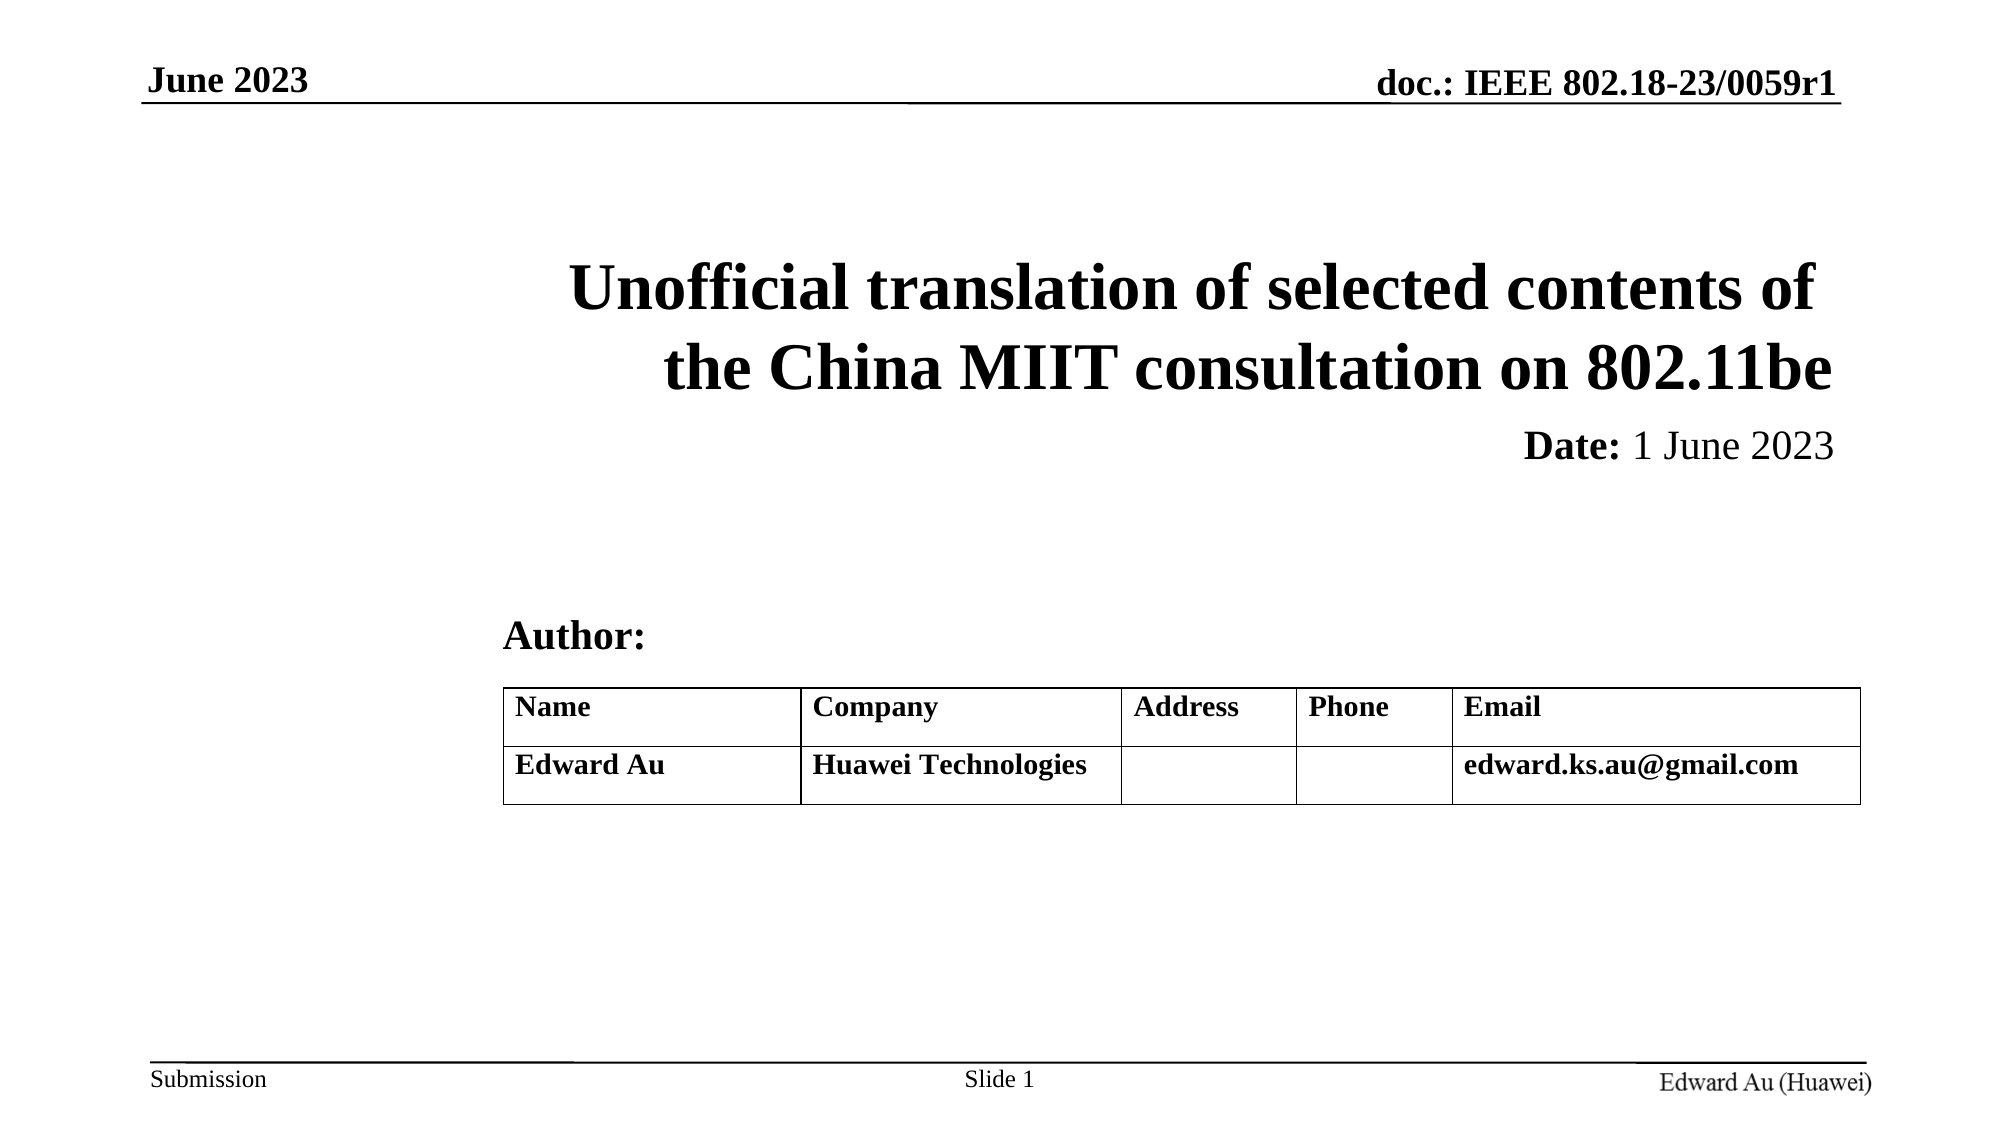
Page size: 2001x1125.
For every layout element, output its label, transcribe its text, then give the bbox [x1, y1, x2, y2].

title Unofficial translation of selected contents of the China MIIT consultation on 802.11be [474, 235, 1851, 411]
text_box Author: [487, 599, 725, 663]
list Date: 1 June 2023 [574, 410, 1851, 538]
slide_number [146, 54, 526, 101]
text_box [487, 687, 1898, 1125]
